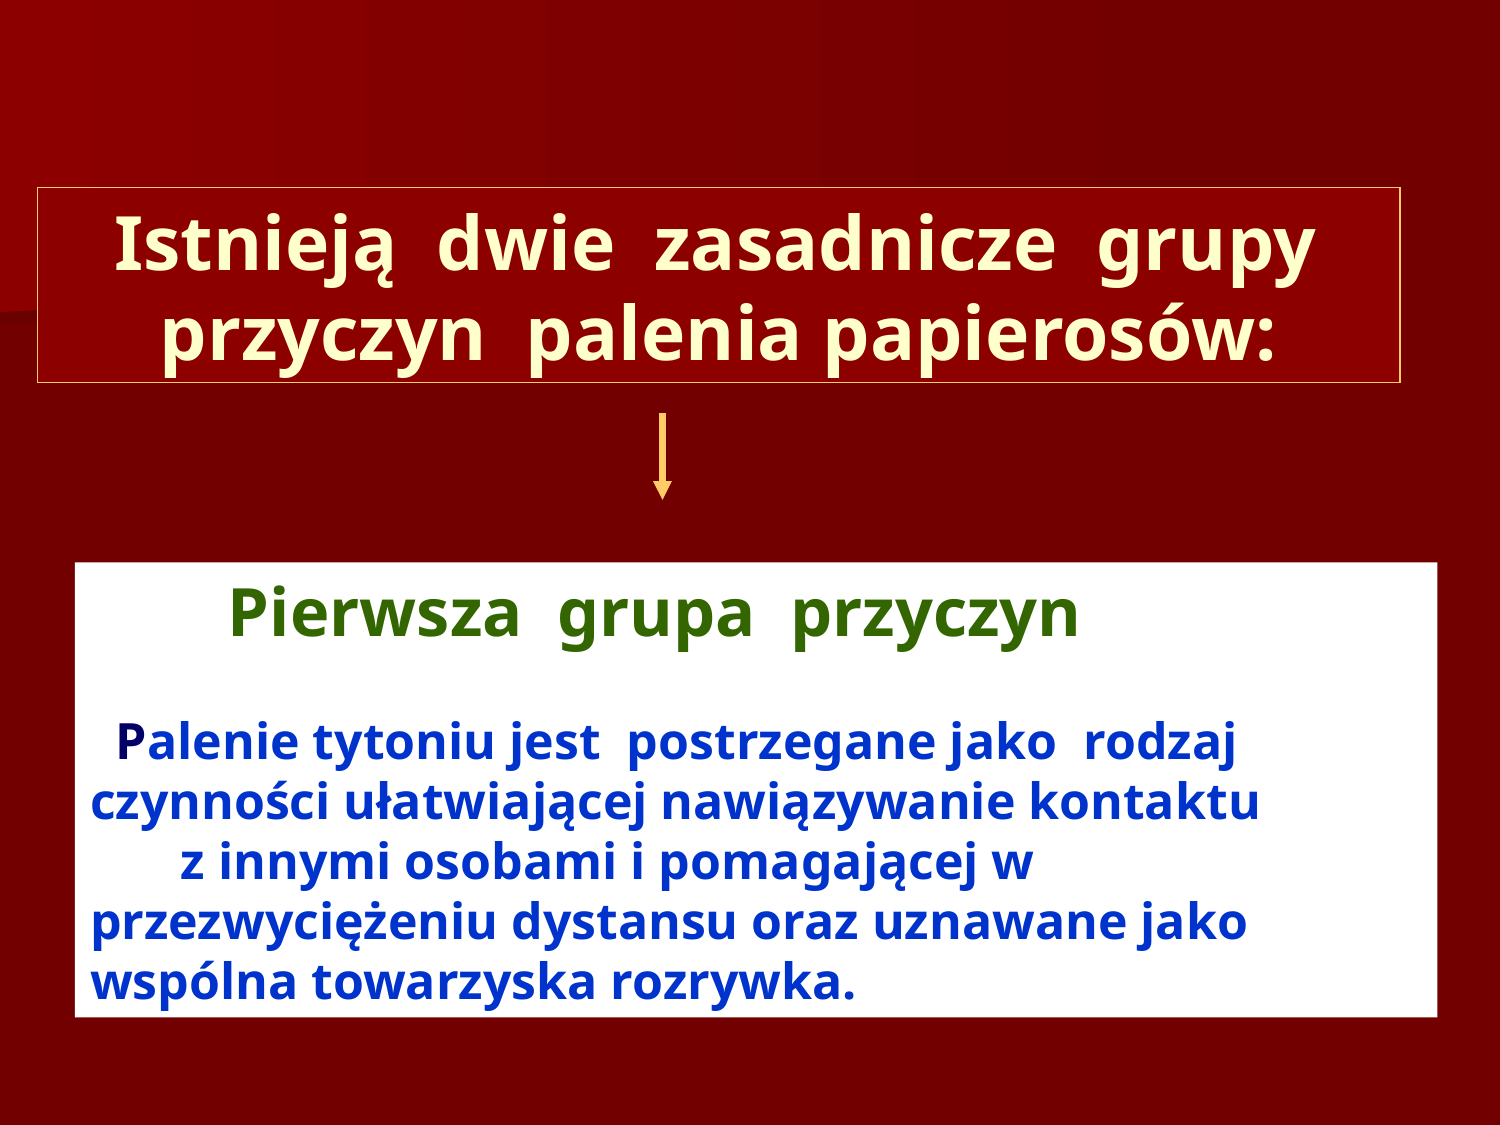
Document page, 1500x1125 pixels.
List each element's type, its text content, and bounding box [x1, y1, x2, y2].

text_box Pierwsza grupa przyczyn Palenie tytoniu jest postrzegane jako rodzaj czynności ułatwiającej nawiązywanie kontaktu z innymi osobami i pomagającej w przezwyciężeniu dystansu oraz uznawane jako wspólna towarzyska rozrywka. [74, 562, 1438, 1018]
text_box Istnieją dwie zasadnicze grupy przyczyn palenia papierosów: [37, 187, 1400, 383]
